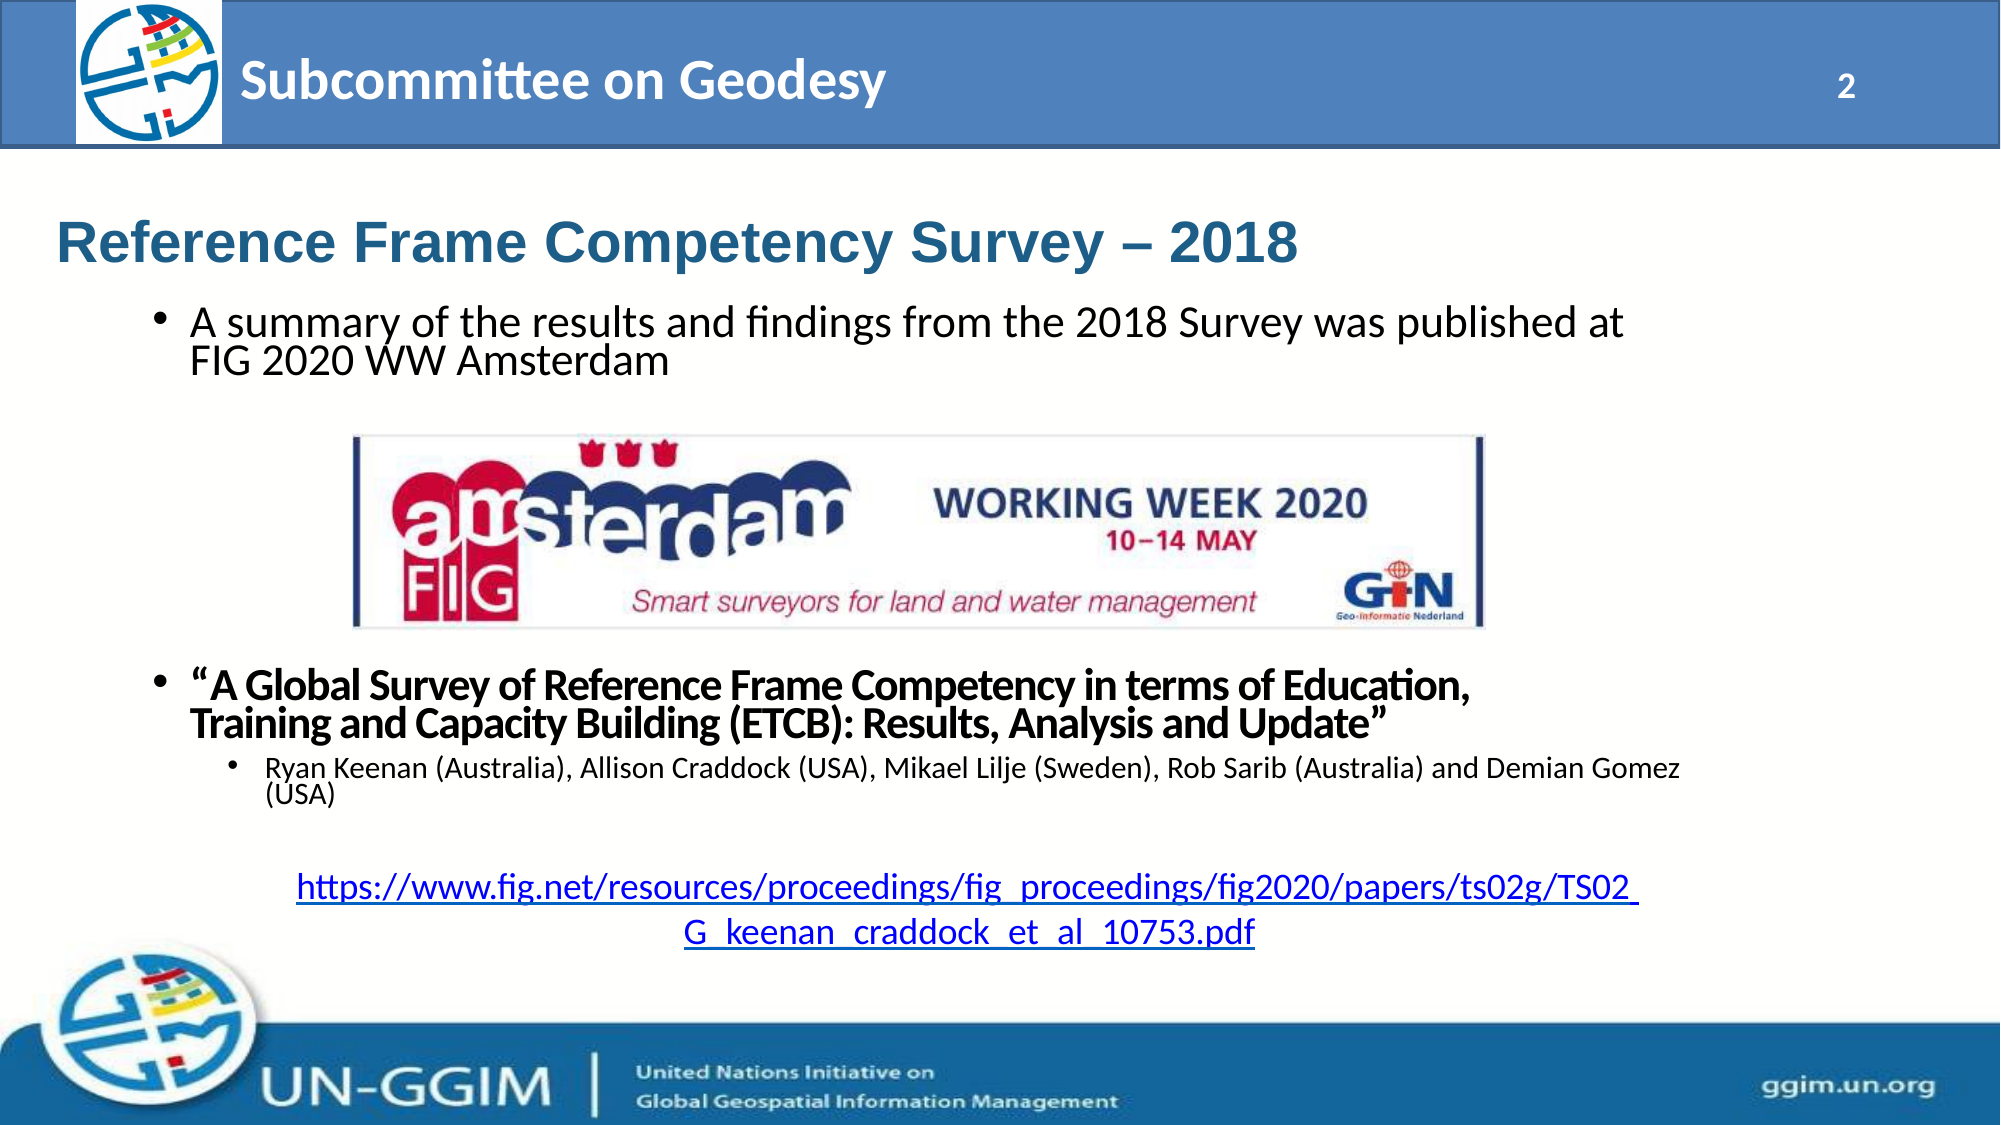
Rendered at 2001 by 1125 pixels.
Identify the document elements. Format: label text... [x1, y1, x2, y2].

text_box “A Global Survey of Reference Frame Competency in terms of Education, Training and Capacity Building (ETCB): Results, Analysis and Update” Ryan Keenan (Australia), Allison Craddock (USA), Mikael Lilje (Sweden), Rob Sarib (Australia) and Demian Gomez (USA) https://www.fig.net/resources/proceedings/fig_proceedings/fig2020/papers/ts02g/TS02 G_keenan_craddock_et_al_10753.pdf [150, 651, 1716, 998]
text_box A summary of the results and findings from the 2018 Survey was published at FIG 2020 WW Amsterdam [1390, 288, 1630, 384]
title Reference Frame Competency Survey – 2018 [54, 202, 1390, 393]
picture [0, 149, 2000, 1125]
slide_number 2 [1396, 60, 1856, 107]
picture [76, 0, 222, 144]
